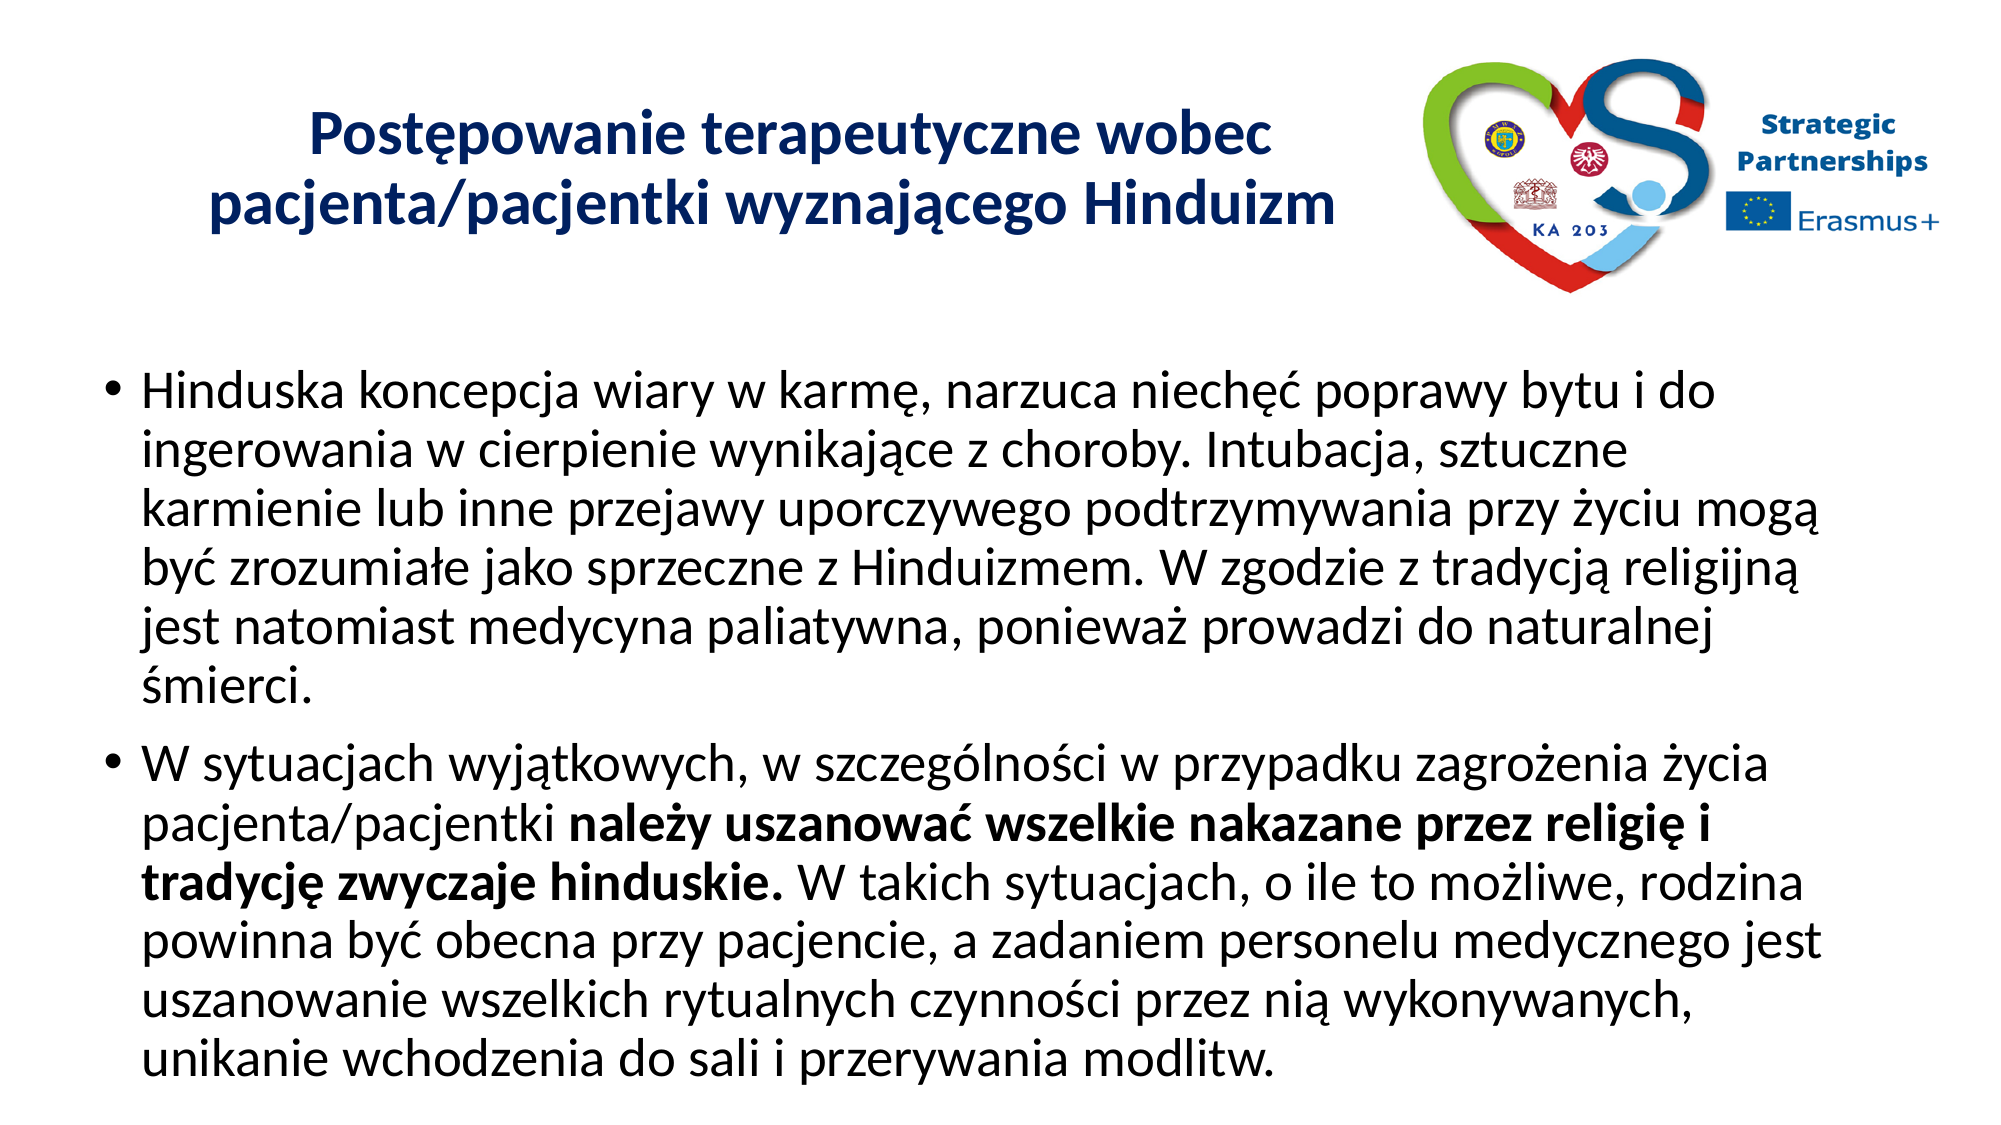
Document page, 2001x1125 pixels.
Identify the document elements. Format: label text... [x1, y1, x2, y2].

list Hinduska koncepcja wiary w karmę, narzuca niechęć poprawy bytu i do ingerowania w cierpienie wynikające z choroby. Intubacja, sztuczne karmienie lub inne przejawy uporczywego podtrzymywania przy życiu mogą być zrozumiałe jako sprzeczne z Hinduizmem. W zgodzie z tradycją religijną jest natomiast medycyna paliatywna, ponieważ prowadzi do naturalnej śmierci. W sytuacjach wyjątkowych, w szczególności w przypadku zagrożenia życia pacjenta/pacjentki należy uszanować wszelkie nakazane przez religię i tradycję zwyczaje hinduskie. W takich sytuacjach, o ile to możliwe, rodzina powinna być obecna przy pacjencie, a zadaniem personelu medycznego jest uszanowanie wszelkich rytualnych czynności przez nią wykonywanych, unikanie wchodzenia do sali i przerywania modlitw. [88, 353, 1863, 1099]
picture [1413, 26, 1952, 321]
title Postępowanie terapeutyczne wobec pacjenta/pacjentki wyznającego Hinduizm [48, 59, 1413, 278]
